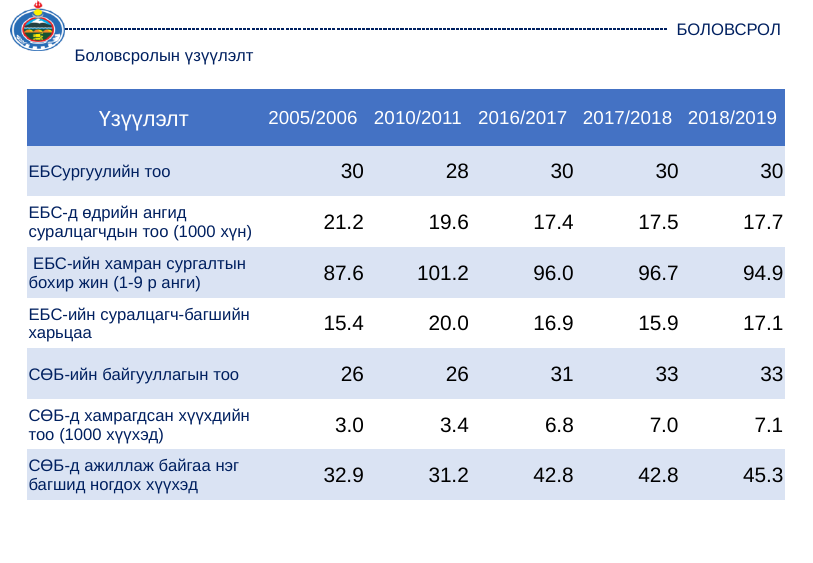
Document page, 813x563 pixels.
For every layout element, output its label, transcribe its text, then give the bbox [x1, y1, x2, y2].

table_cell 17.7 [680, 196, 785, 247]
table_header 2018/2019 [680, 89, 785, 146]
table_cell СӨБ-ийн байгууллагын тоо [27, 348, 260, 399]
table_cell 33 [680, 348, 785, 399]
table_cell 26 [260, 348, 365, 399]
table_cell 3.0 [260, 399, 365, 449]
table_cell ЕБС-д өдрийн ангид суралцагчдын тоо (1000 хүн) [27, 196, 260, 247]
table_cell СӨБ-д ажиллаж байгаа нэг багшид ногдох хүүхэд [27, 449, 260, 500]
table_header 2010/2011 [365, 89, 470, 146]
table_cell 20.0 [365, 298, 470, 348]
table_cell 42.8 [470, 449, 575, 500]
table_cell СӨБ-д хамрагдсан хүүхдийн тоо (1000 хүүхэд) [27, 399, 260, 449]
table_header 2017/2018 [575, 89, 680, 146]
table_cell ЕБС-ийн хамран сургалтын бохир жин (1-9 р анги) [27, 247, 260, 298]
table_cell 45.3 [680, 449, 785, 500]
table_cell 6.8 [470, 399, 575, 449]
table_cell 26 [365, 348, 470, 399]
text_box Боловсролын үзүүлэлт [59, 36, 269, 72]
table_cell 7.0 [575, 399, 680, 449]
table_cell 21.2 [260, 196, 365, 247]
table_cell 16.9 [470, 298, 575, 348]
table_cell 31.2 [365, 449, 470, 500]
table_cell 7.1 [680, 399, 785, 449]
table_cell 42.8 [575, 449, 680, 500]
table_cell 96.7 [575, 247, 680, 298]
table_header 2005/2006 [260, 89, 365, 146]
table_cell 30 [575, 146, 680, 196]
picture [10, 0, 65, 51]
table_cell 87.6 [260, 247, 365, 298]
table_header Үзүүлэлт [27, 89, 260, 146]
table_cell 17.4 [470, 196, 575, 247]
table_cell ЕБС-ийн суралцагч-багшийн харьцаа [27, 298, 260, 348]
table_cell 94.9 [680, 247, 785, 298]
table_cell ЕБСургуулийн тоо [27, 146, 260, 196]
table_cell 3.4 [365, 399, 470, 449]
table_cell 30 [470, 146, 575, 196]
table_cell 28 [365, 146, 470, 196]
table_cell 96.0 [470, 247, 575, 298]
table_cell 19.6 [365, 196, 470, 247]
table_cell 30 [260, 146, 365, 196]
table_cell 15.9 [575, 298, 680, 348]
table_cell 30 [680, 146, 785, 196]
text_box БОЛОВСРОЛ [661, 11, 800, 46]
table_cell 33 [575, 348, 680, 399]
table_cell 32.9 [260, 449, 365, 500]
table_cell 31 [470, 348, 575, 399]
table_cell 15.4 [260, 298, 365, 348]
table_cell 17.1 [680, 298, 785, 348]
table_header 2016/2017 [470, 89, 575, 146]
table_cell 101.2 [365, 247, 470, 298]
table_cell 17.5 [575, 196, 680, 247]
